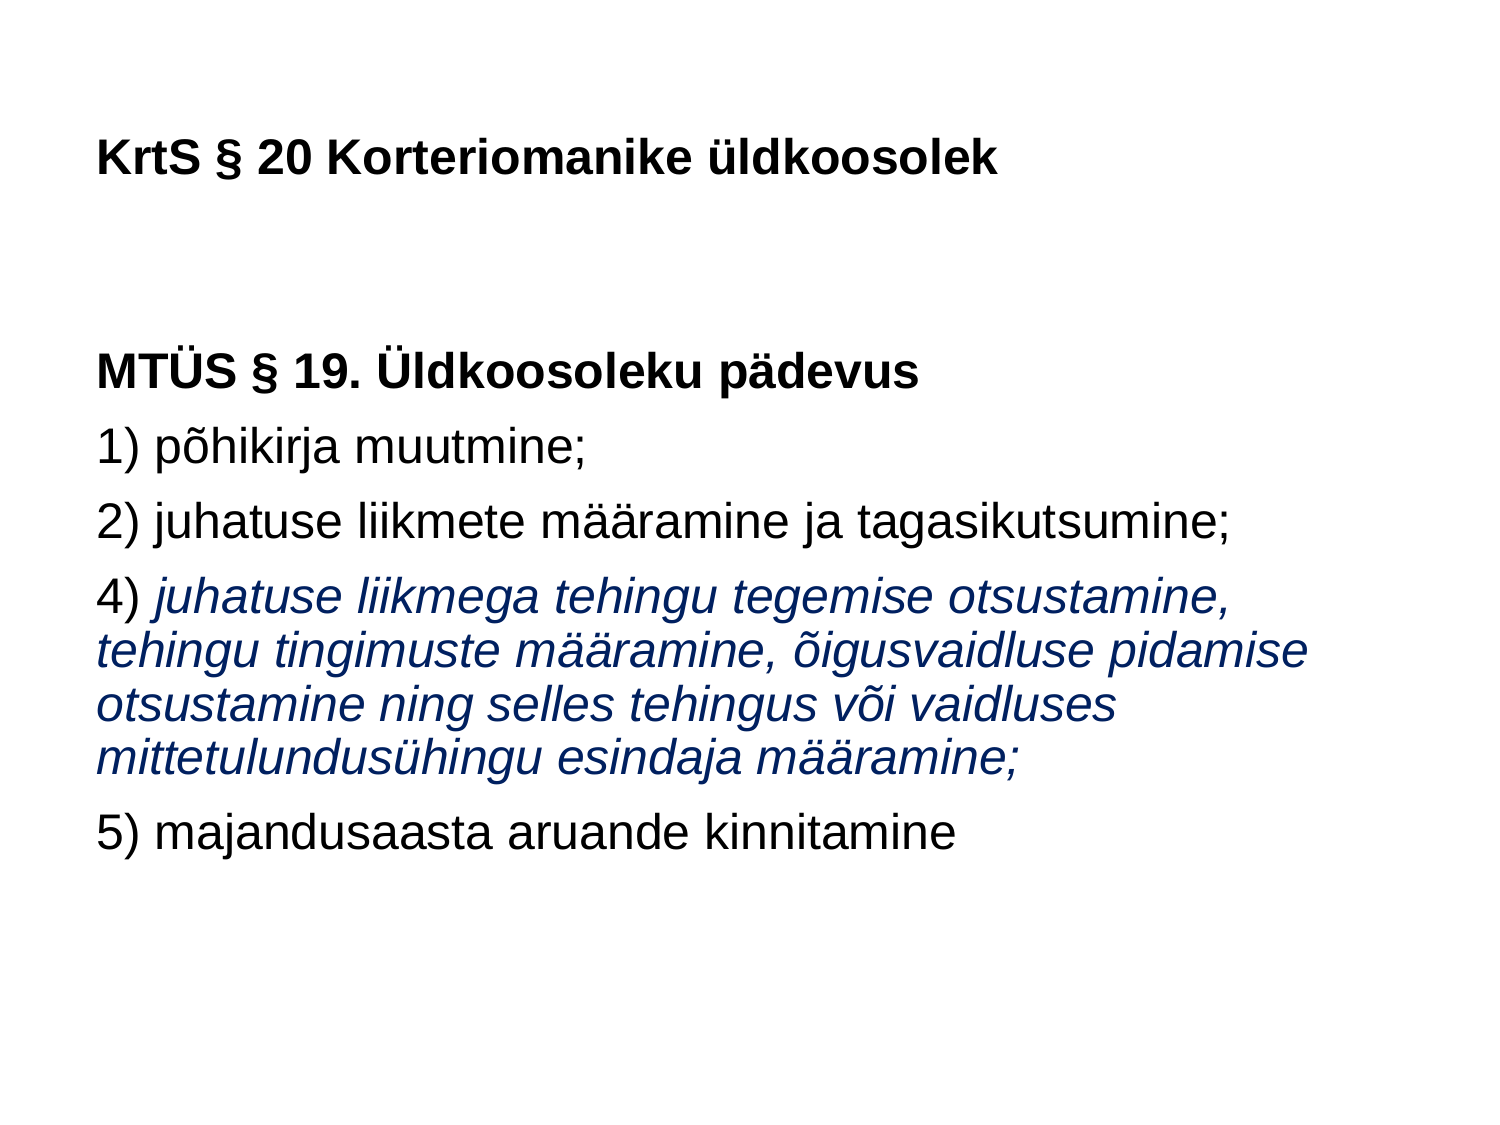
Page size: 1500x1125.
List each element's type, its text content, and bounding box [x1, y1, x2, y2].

title KrtS § 20 Korteriomanike üldkoosolek [81, 59, 1397, 257]
list MTÜS § 19. Üldkoosoleku pädevus 1) põhikirja muutmine; 2) juhatuse liikmete määramine ja tagasikutsumine; 4) juhatuse liikmega tehingu tegemise otsustamine, tehingu tingimuste määramine, õigusvaidluse pidamise otsustamine ning selles tehingus või vaidluses mittetulundusühingu esindaja määramine; 5) majandusaasta aruande kinnitamine [81, 257, 1397, 1014]
